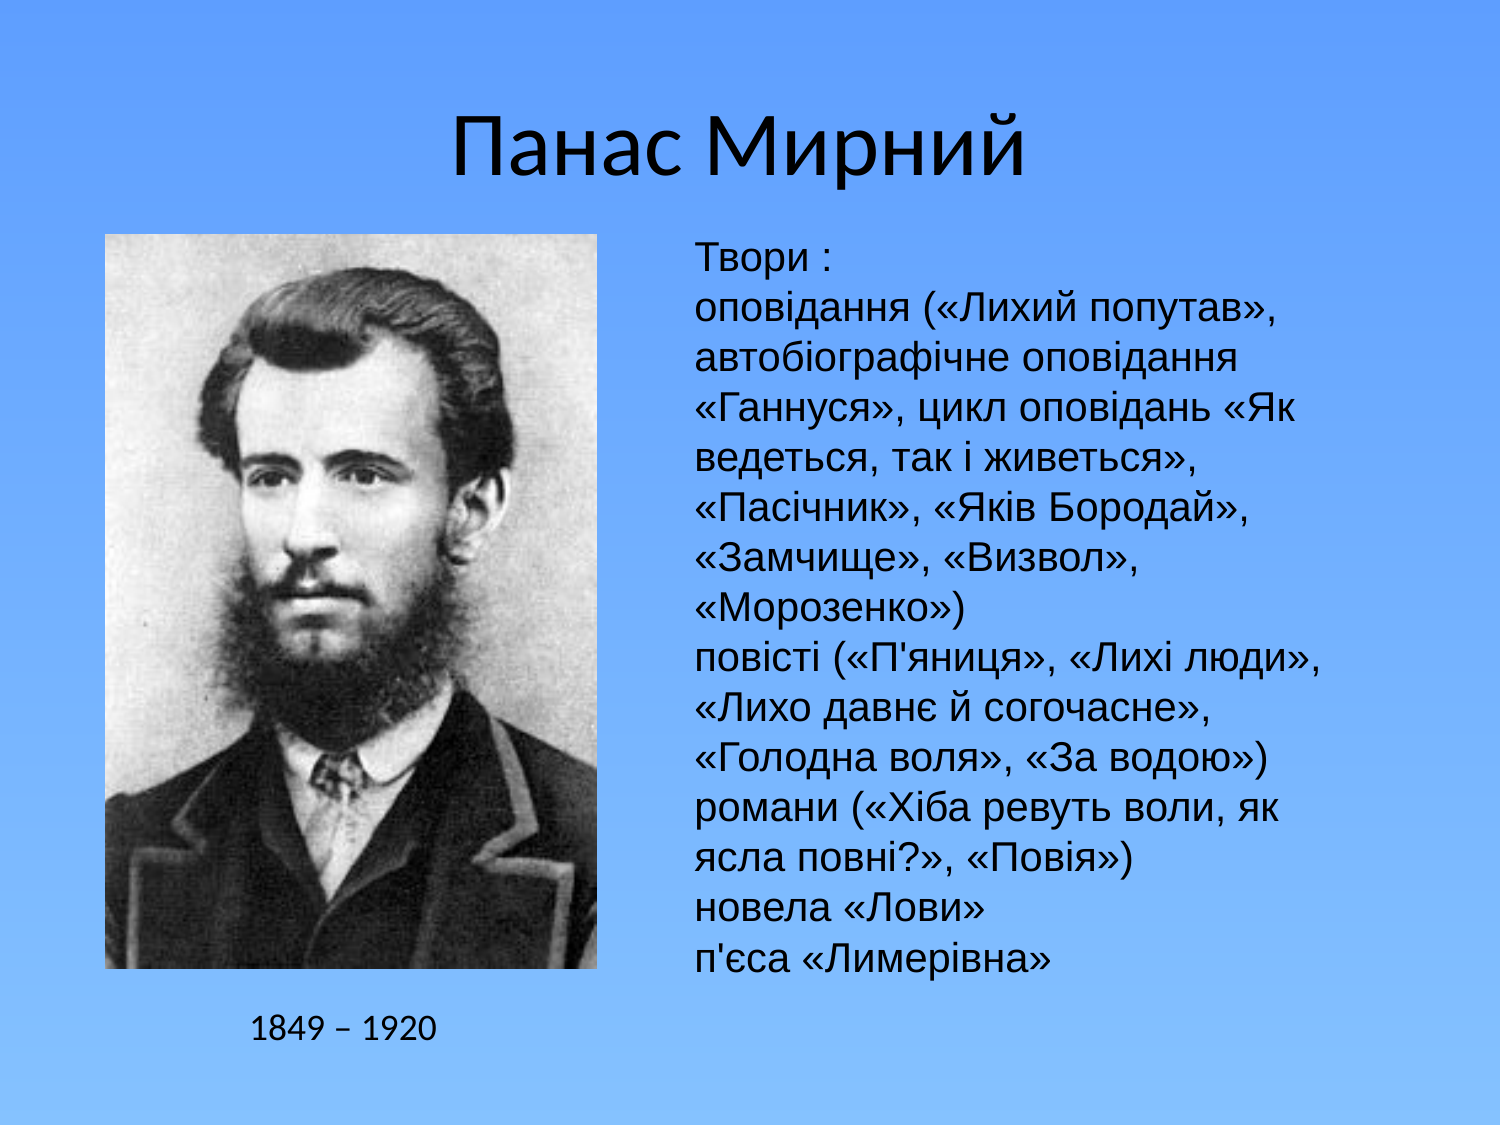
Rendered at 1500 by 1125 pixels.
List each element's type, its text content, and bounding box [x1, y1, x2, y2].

text_box 1849 – 1920 [234, 996, 598, 1056]
title Панас Мирний [75, 45, 1425, 233]
text_box Твори : оповідання («Лихий попутав», автобіографічне оповідання «Ганнуся», цикл оповідань «Як ведеться, так і живеться», «Пасічник», «Яків Бородай», «Замчище», «Визвол», «Морозенко») повісті («П'яниця», «Лихі люди», «Лихо давнє й согочасне», «Голодна воля», «За водою») романи («Хіба ревуть воли, як ясла повні?», «Повія») новела «Лови» п'єса «Лимерівна» [679, 222, 1395, 988]
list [105, 234, 597, 969]
